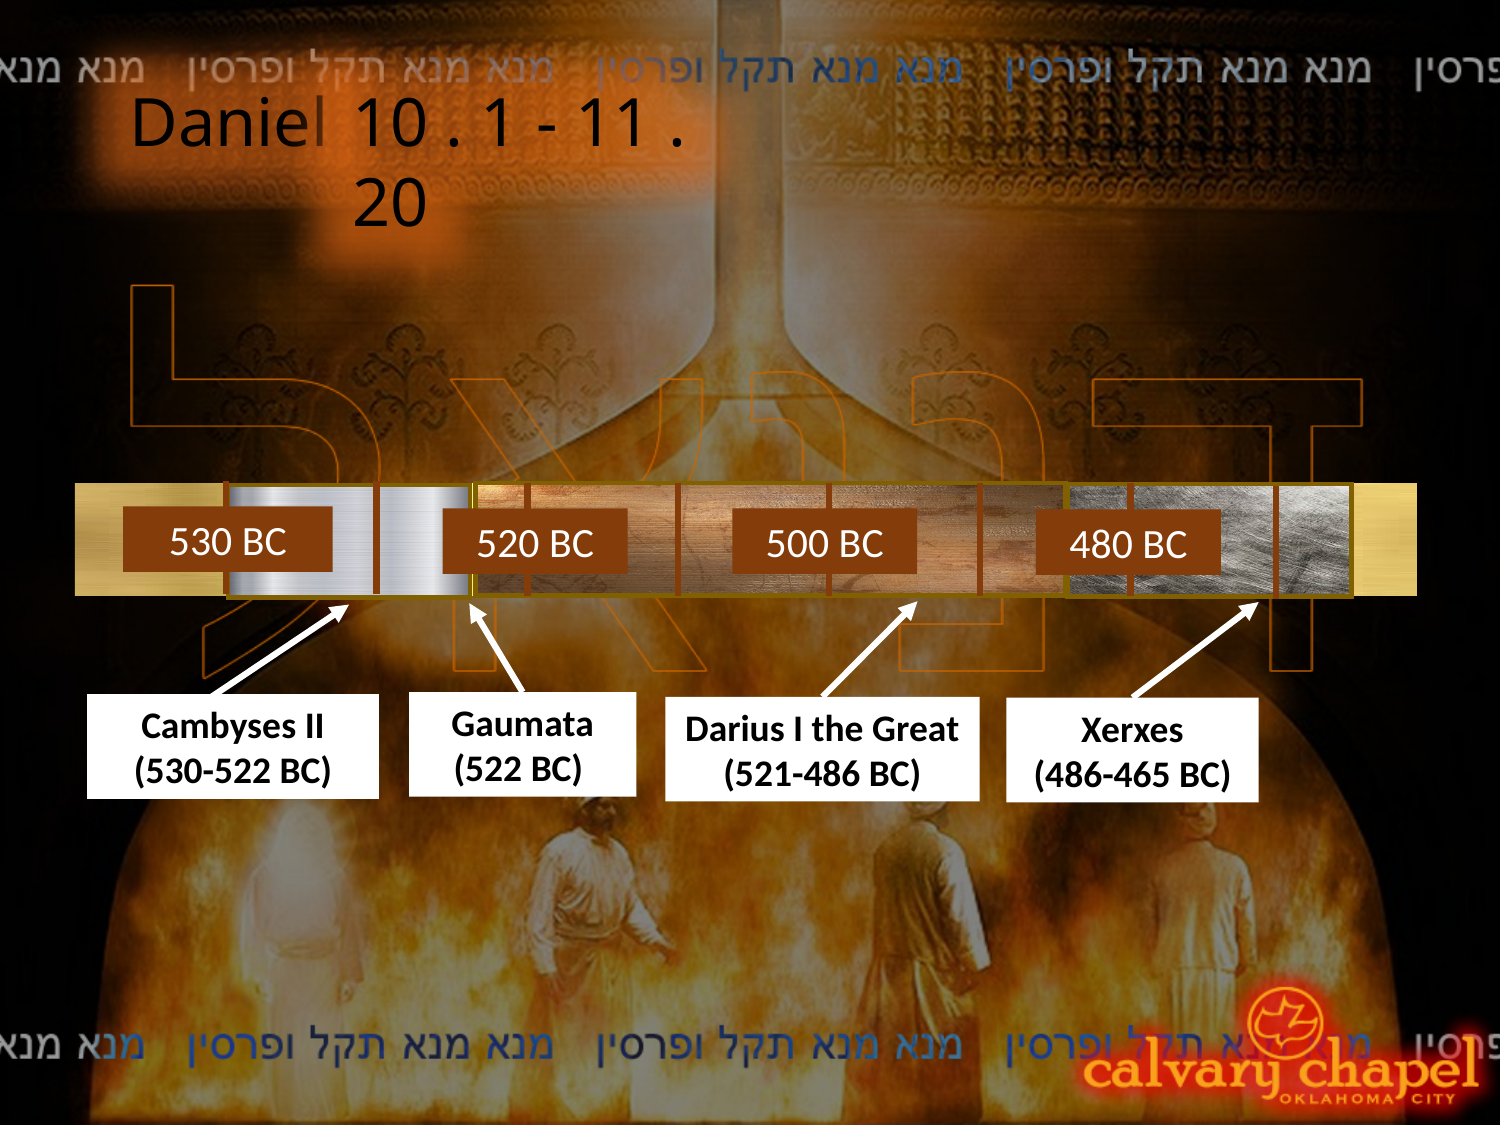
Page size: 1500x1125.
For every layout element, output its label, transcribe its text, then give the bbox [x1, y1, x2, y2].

text_box [1134, 483, 1353, 597]
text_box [1132, 601, 1259, 698]
text_box 530 BC [123, 506, 333, 572]
text_box [474, 482, 1066, 597]
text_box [822, 601, 918, 697]
text_box Xerxes (486-465 BC) [1006, 697, 1259, 803]
picture [0, 0, 1500, 1125]
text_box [207, 604, 349, 700]
text_box [1067, 483, 1127, 509]
text_box 500 BC [732, 508, 918, 574]
text_box Darius I the Great (521-486 BC) [665, 696, 980, 802]
text_box [1066, 482, 1418, 597]
text_box [74, 482, 227, 597]
text_box Cambyses II (530-522 BC) [87, 694, 379, 799]
text_box [380, 482, 474, 508]
text_box [227, 484, 471, 598]
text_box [469, 603, 523, 692]
text_box 480 BC [1035, 509, 1221, 575]
text_box Gaumata (522 BC) [409, 692, 637, 797]
text_box 520 BC [442, 508, 628, 574]
text_box Daniel [114, 71, 265, 191]
text_box 10 . 1 - 11 . 20 [337, 72, 729, 248]
text_box [1067, 543, 1273, 597]
